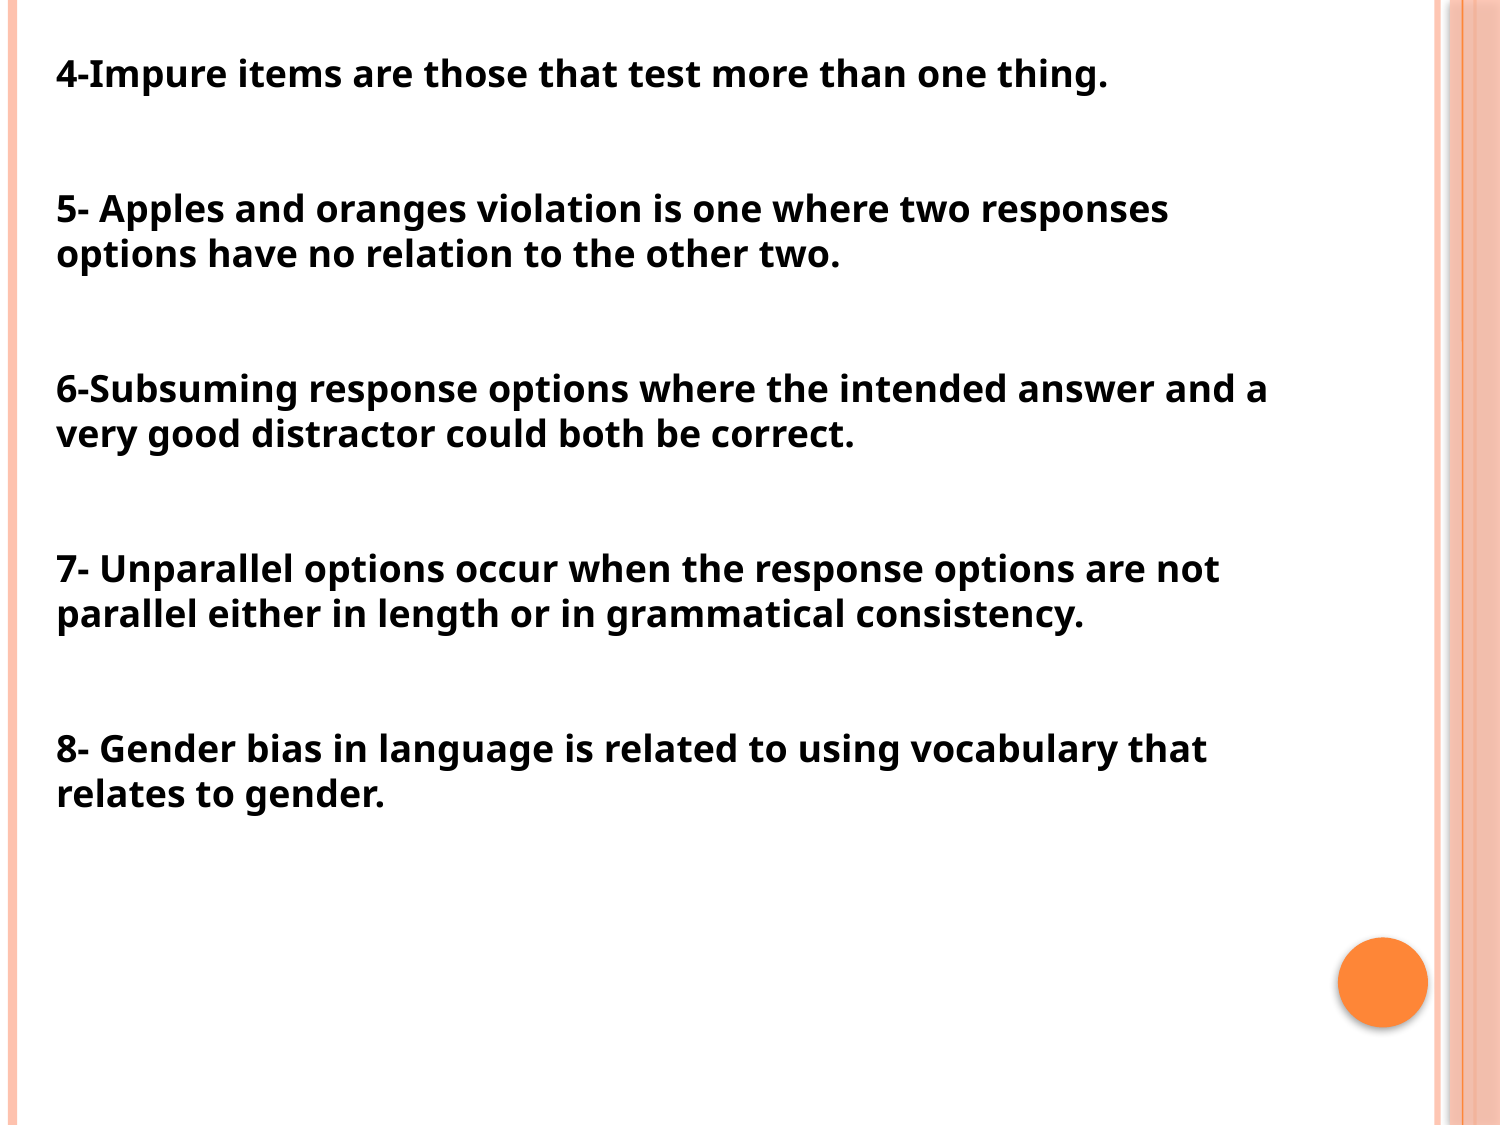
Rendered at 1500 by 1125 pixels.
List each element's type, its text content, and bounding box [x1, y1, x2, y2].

text_box 4-Impure items are those that test more than one thing. 5- Apples and oranges violation is one where two responses options have no relation to the other two. 6-Subsuming response options where the intended answer and a very good distractor could both be correct. 7- Unparallel options occur when the response options are not parallel either in length or in grammatical consistency. 8- Gender bias in language is related to using vocabulary that relates to gender. [41, 42, 1424, 1003]
